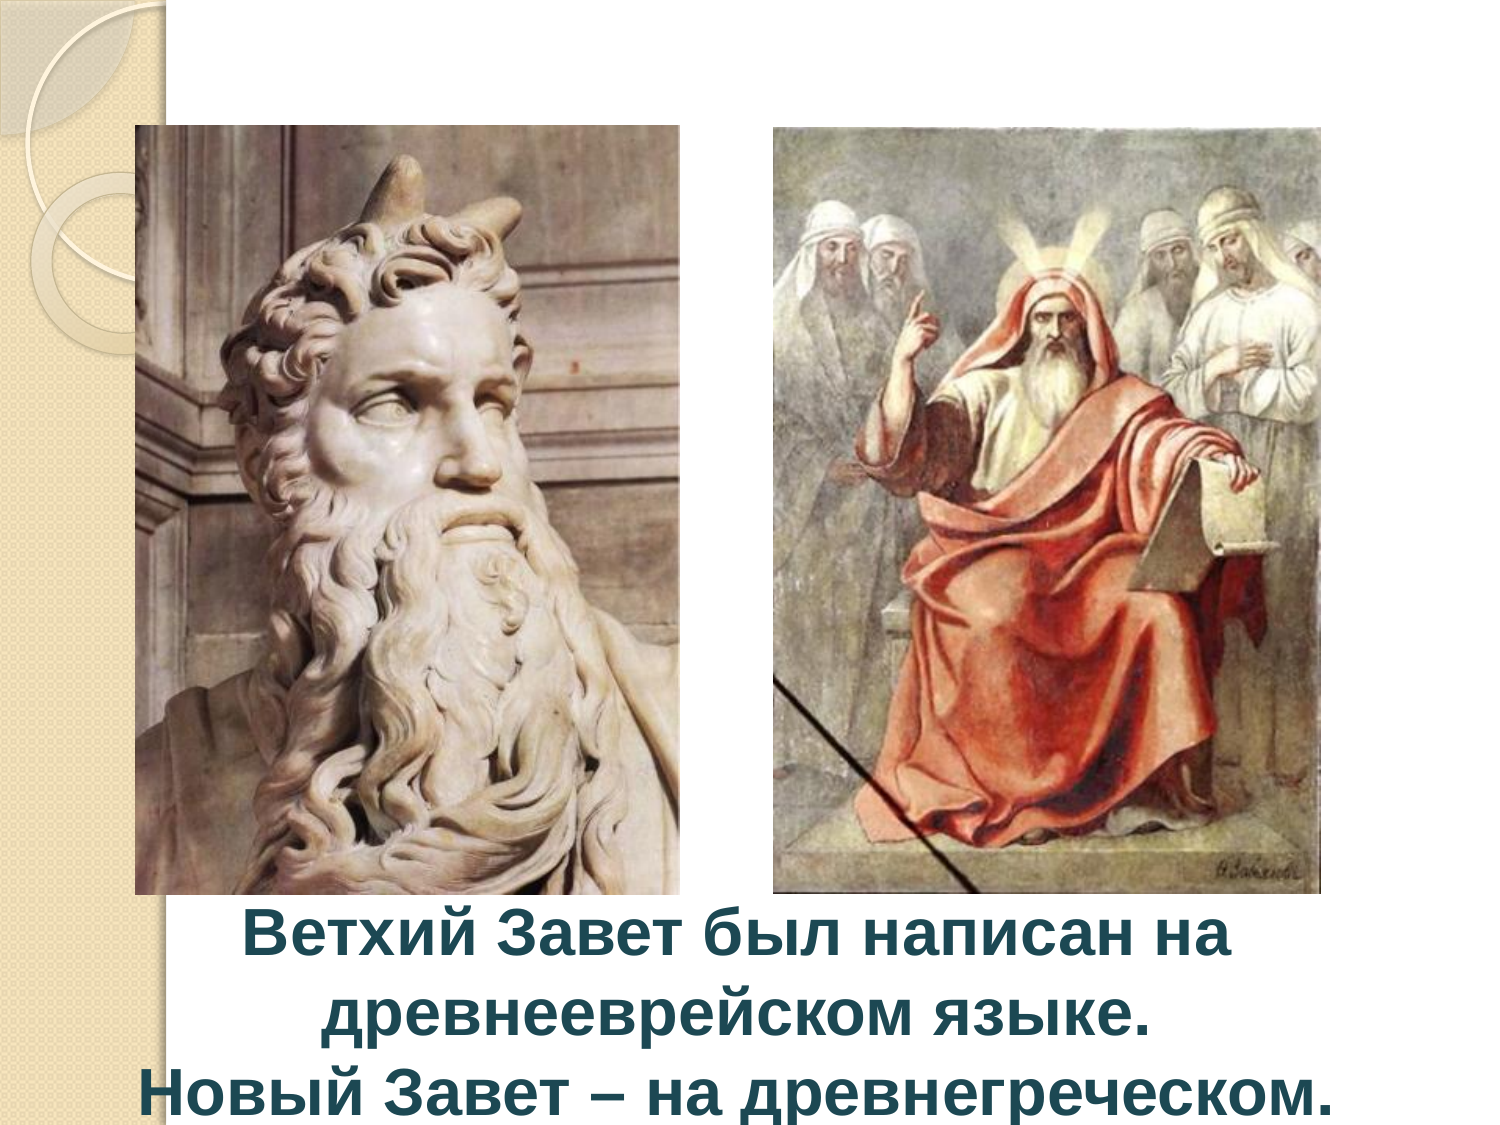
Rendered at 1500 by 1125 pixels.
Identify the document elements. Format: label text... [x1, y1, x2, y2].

list Ветхий Завет был написан на древнееврейском языке. Новый Завет – на древнегреческом. [64, 881, 1409, 1125]
picture [135, 125, 680, 896]
picture [773, 127, 1321, 894]
